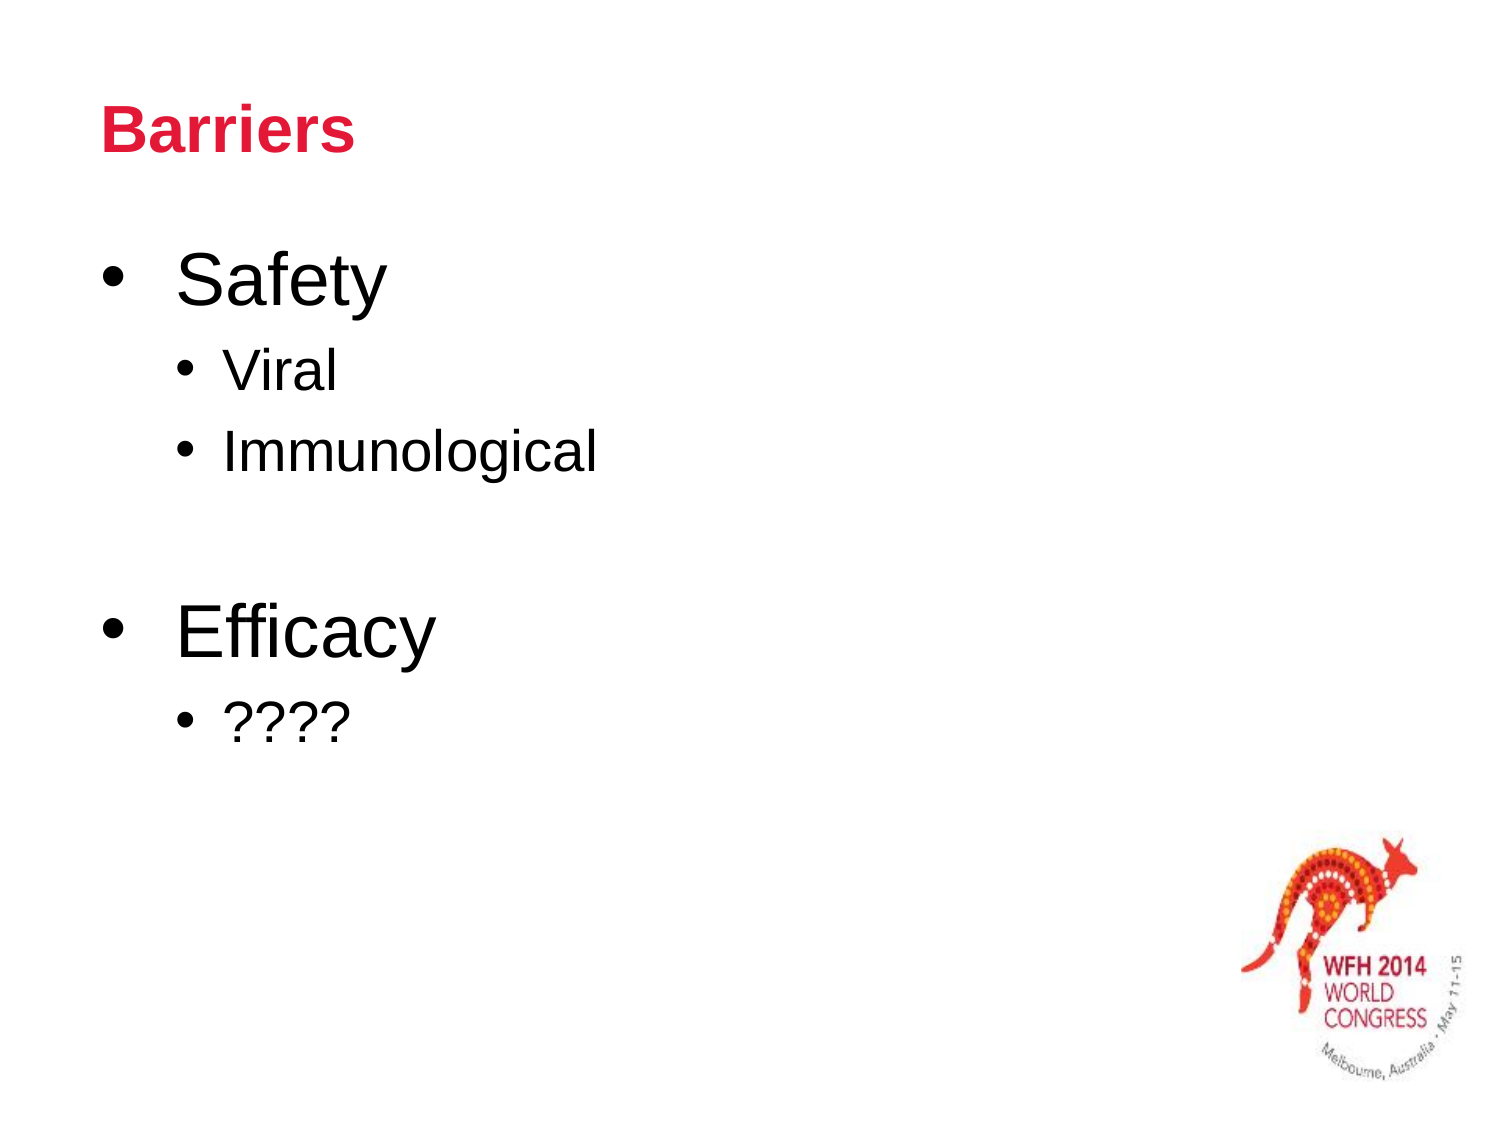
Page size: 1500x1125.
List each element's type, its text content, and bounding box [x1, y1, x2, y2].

title Barriers [100, 86, 1429, 220]
list Safety Viral Immunological Efficacy ???? [100, 222, 1430, 1031]
picture [1241, 806, 1491, 1107]
